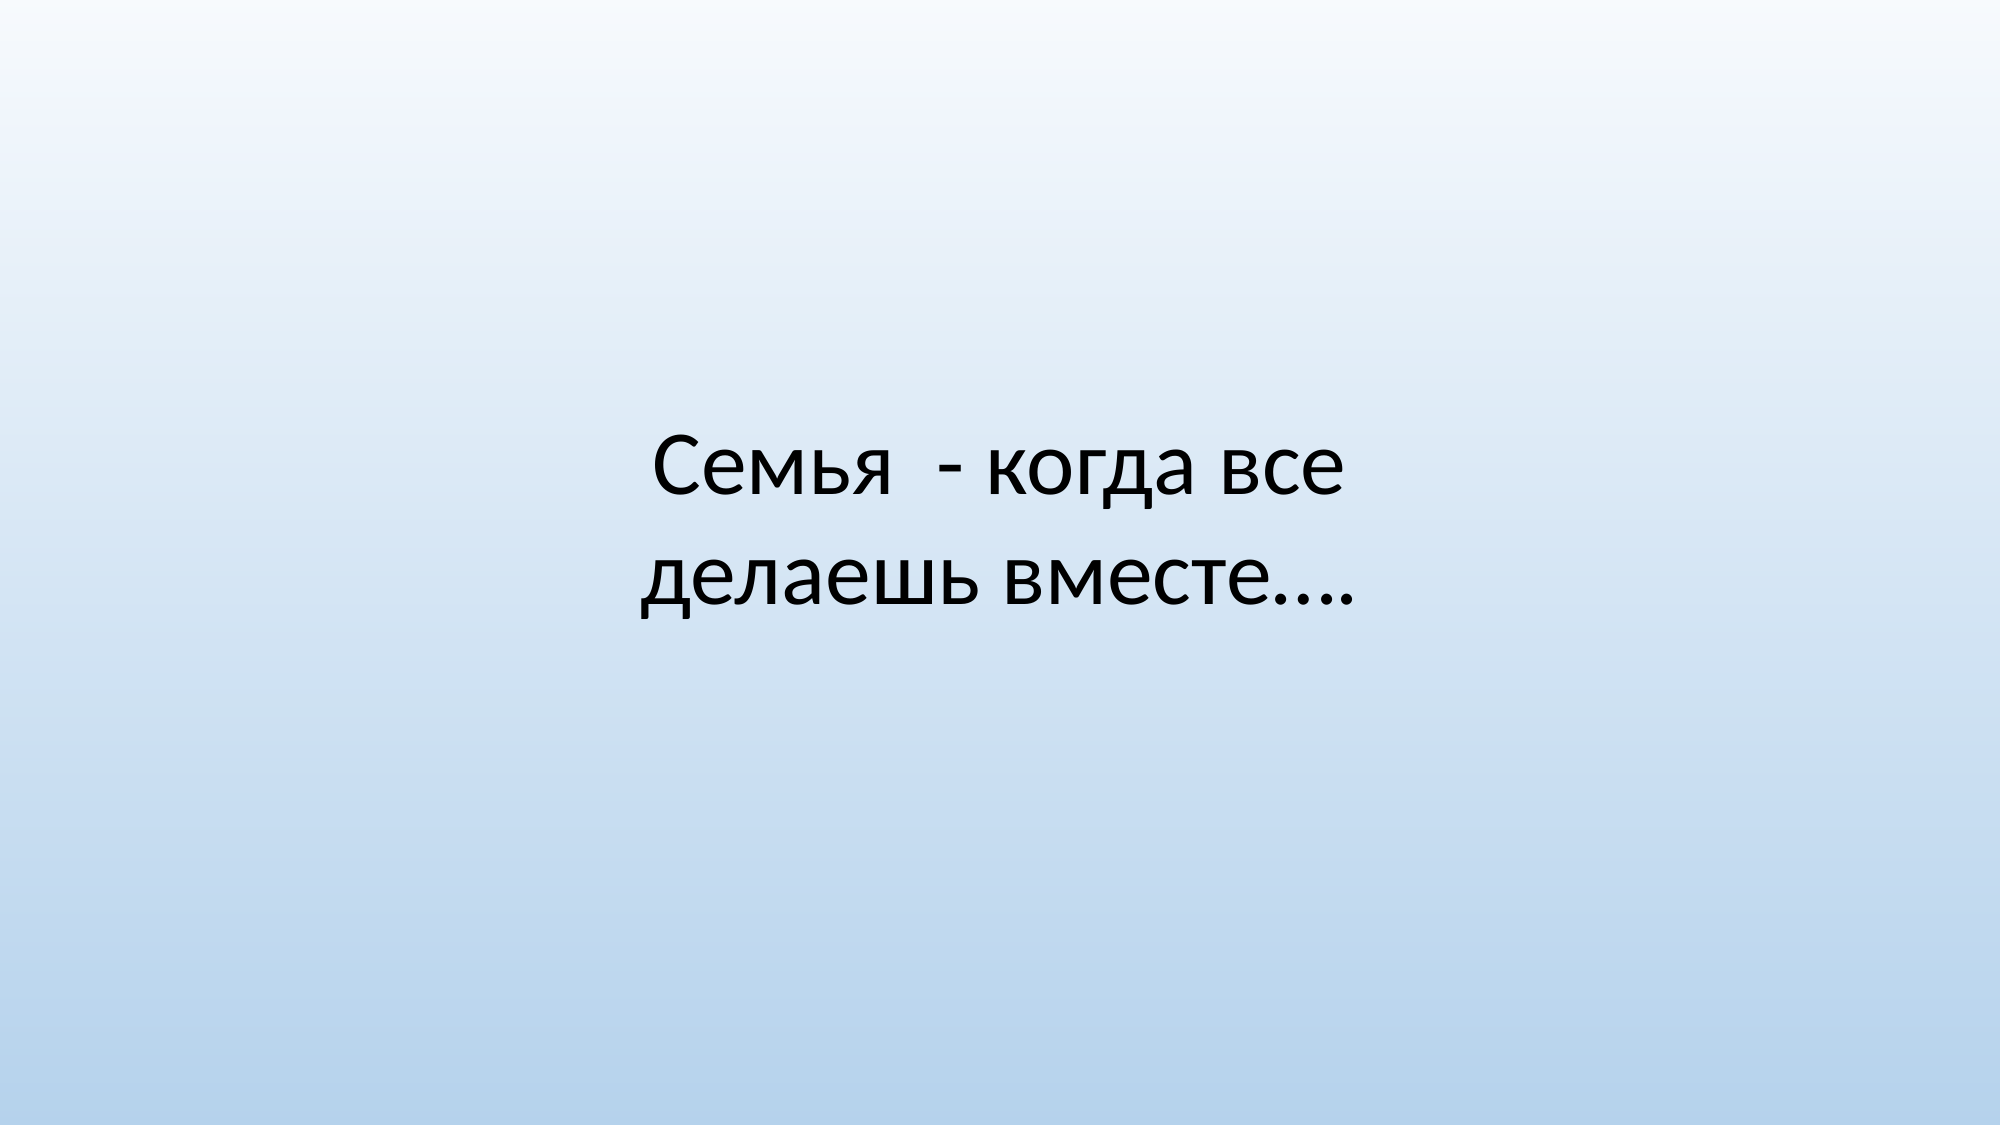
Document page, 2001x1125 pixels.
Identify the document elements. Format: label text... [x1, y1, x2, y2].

text_box Семья - когда все делаешь вместе…. [500, 395, 1500, 631]
